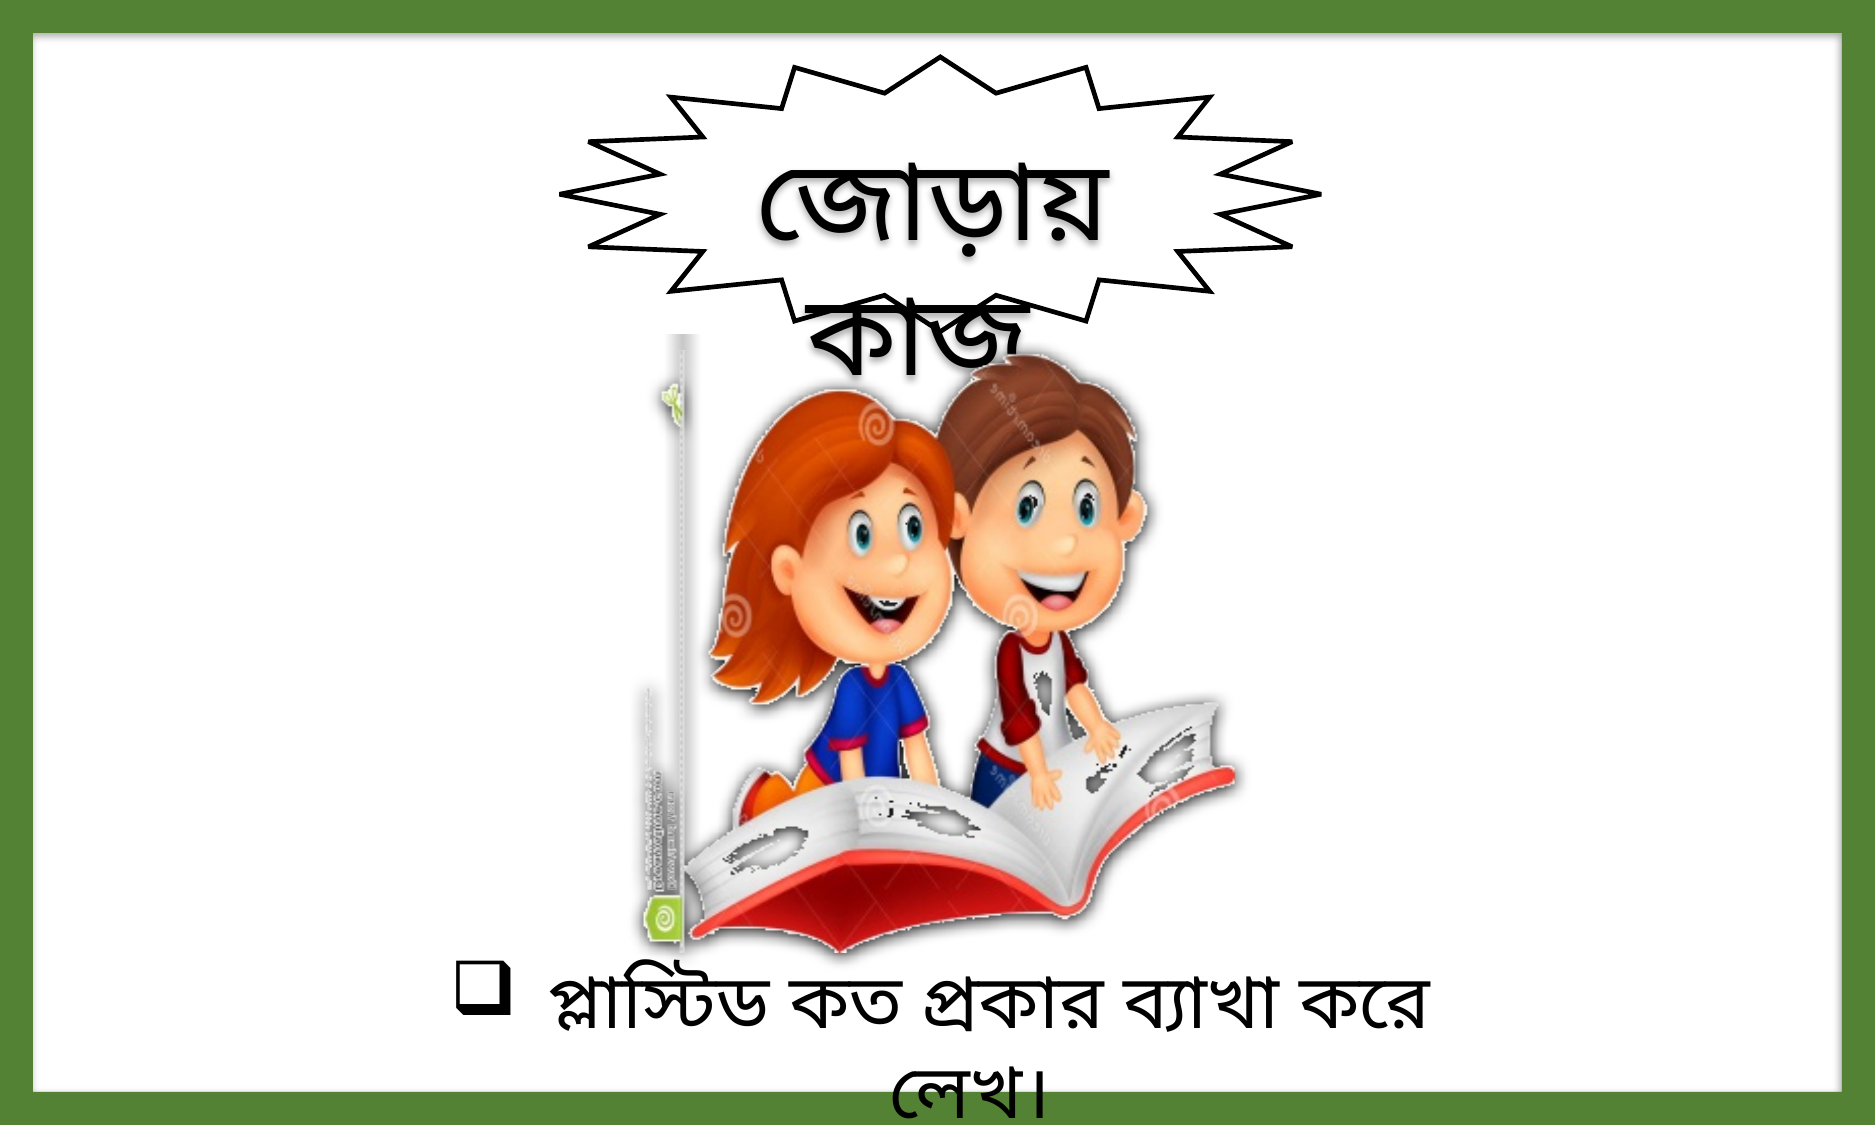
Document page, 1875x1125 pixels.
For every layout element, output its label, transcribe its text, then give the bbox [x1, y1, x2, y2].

text_box প্লাস্টিড কত প্রকার ব্যাখা করে লেখ। [434, 945, 1447, 1125]
picture [640, 350, 1235, 953]
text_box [559, 56, 1322, 446]
